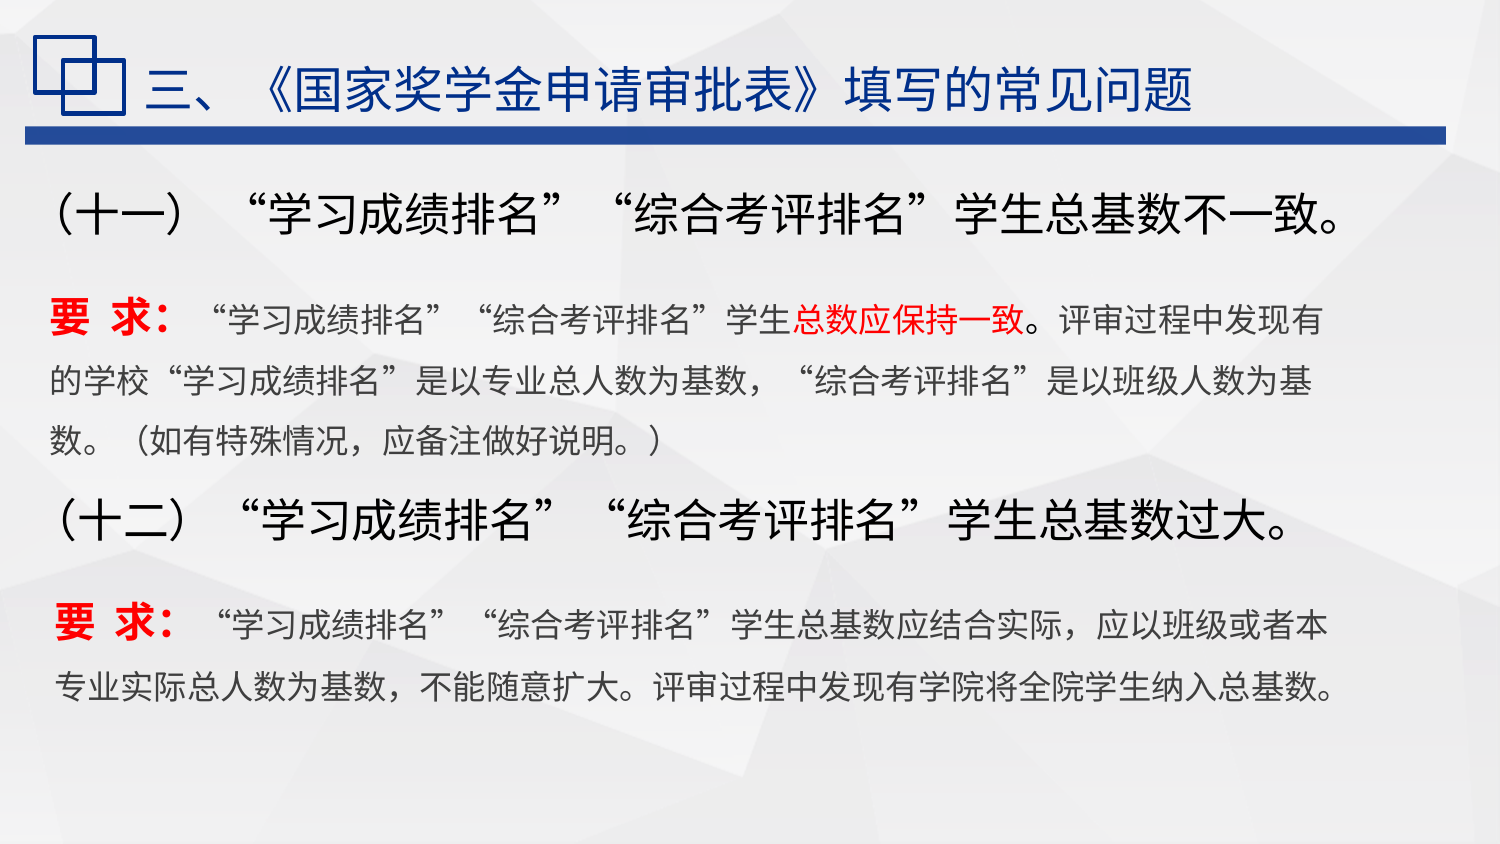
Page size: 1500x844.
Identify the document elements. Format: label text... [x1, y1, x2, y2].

text_box 要 求：“学习成绩排名”“综合考评排名”学生总基数应结合实际，应以班级或者本专业实际总人数为基数，不能随意扩大。评审过程中发现有学院将全院学生纳入总基数。 [39, 563, 1363, 714]
text_box （十一） “学习成绩排名”“综合考评排名”学生总基数不一致。 [13, 178, 1388, 249]
text_box （十二）“学习成绩排名”“综合考评排名”学生总基数过大。 [17, 483, 1340, 554]
text_box 要 求：“学习成绩排名”“综合考评排名”学生总数应保持一致。评审过程中发现有的学校“学习成绩排名”是以专业总人数为基数，“综合考评排名”是以班级人数为基数。（如有特殊情况，应备注做好说明。） [34, 258, 1358, 468]
picture [0, 0, 1500, 844]
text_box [24, 36, 1447, 145]
